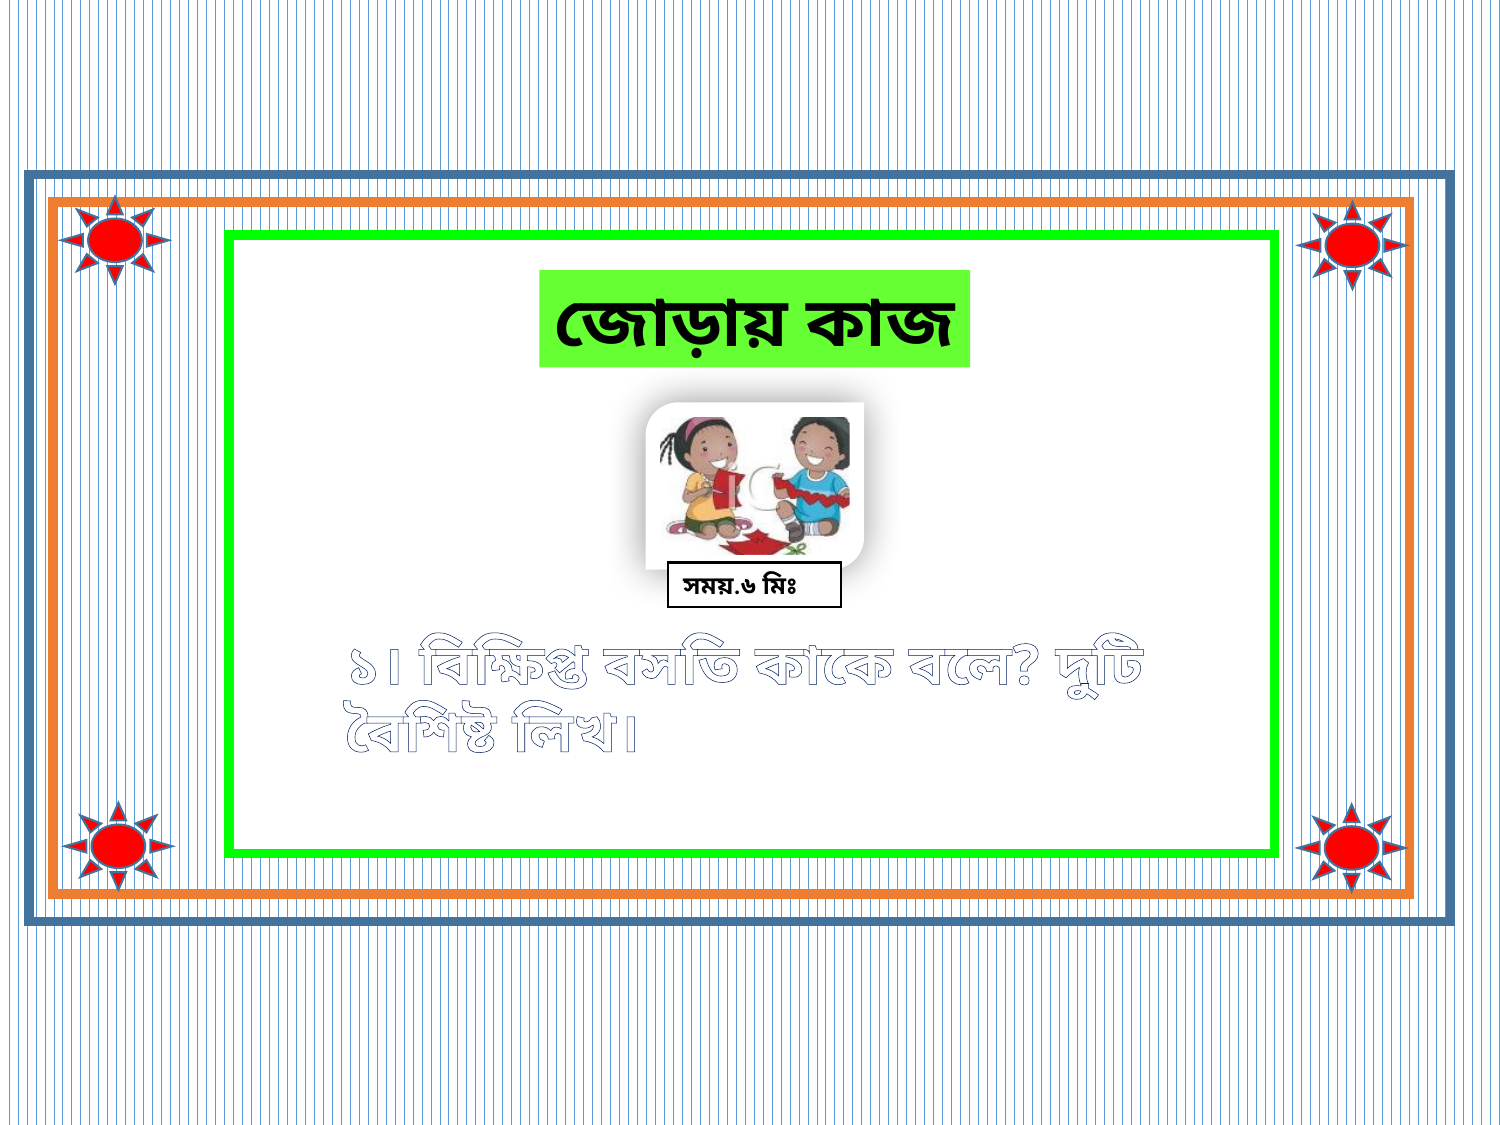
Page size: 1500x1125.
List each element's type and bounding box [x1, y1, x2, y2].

text_box [28, 174, 1451, 922]
text_box [242, 271, 1275, 370]
text_box [652, 409, 857, 608]
